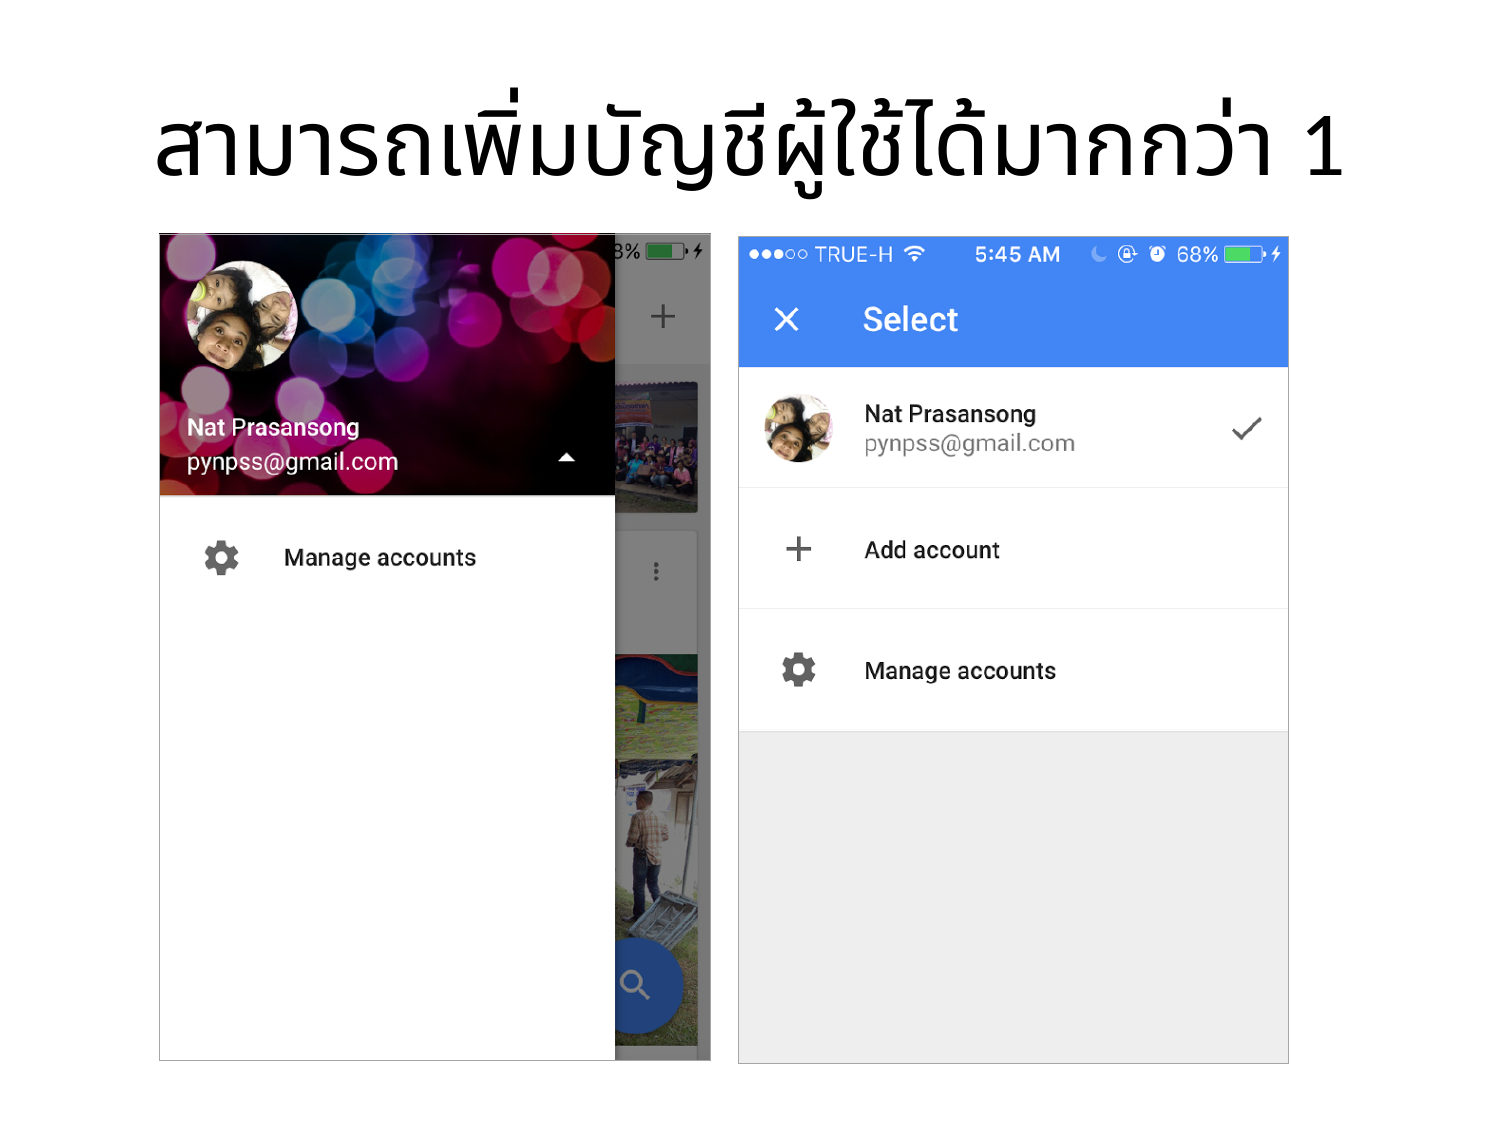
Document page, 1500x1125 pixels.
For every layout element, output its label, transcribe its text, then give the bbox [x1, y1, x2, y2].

title สามารถเพิ่มบัญชีผู้ใช้ได้มากกว่า 1 [75, 45, 1425, 233]
picture [737, 236, 1290, 1064]
picture [159, 233, 711, 1061]
